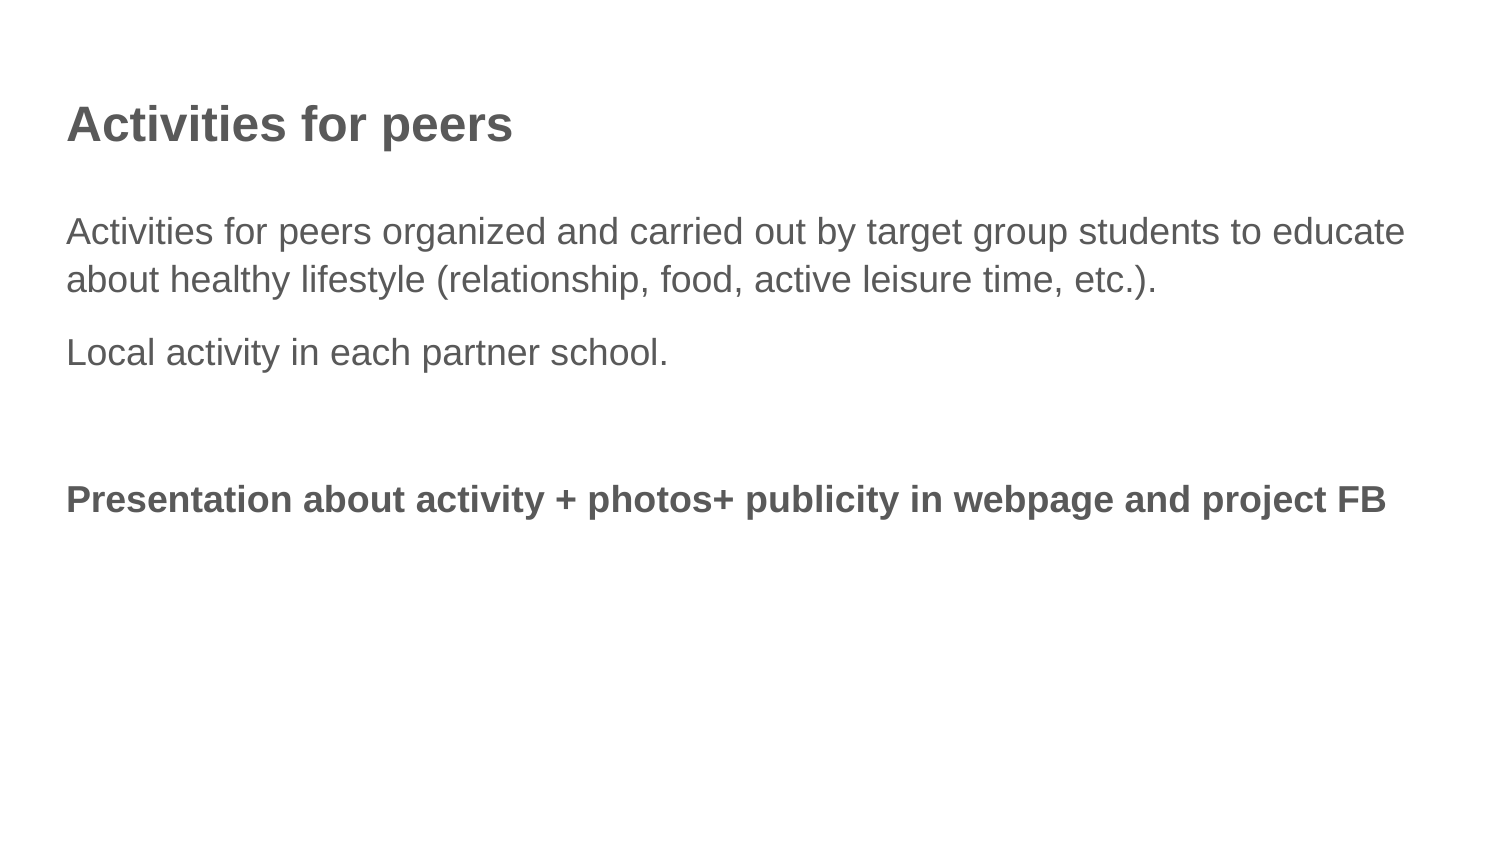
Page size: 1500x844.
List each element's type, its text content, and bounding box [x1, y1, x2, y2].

title Activities for peers [51, 72, 1449, 167]
list Activities for peers organized and carried out by target group students to educate about healthy lifestyle (relationship, food, active leisure time, etc.). Local activity in each partner school. Presentation about activity + photos+ publicity in webpage and project FB [51, 189, 1449, 750]
